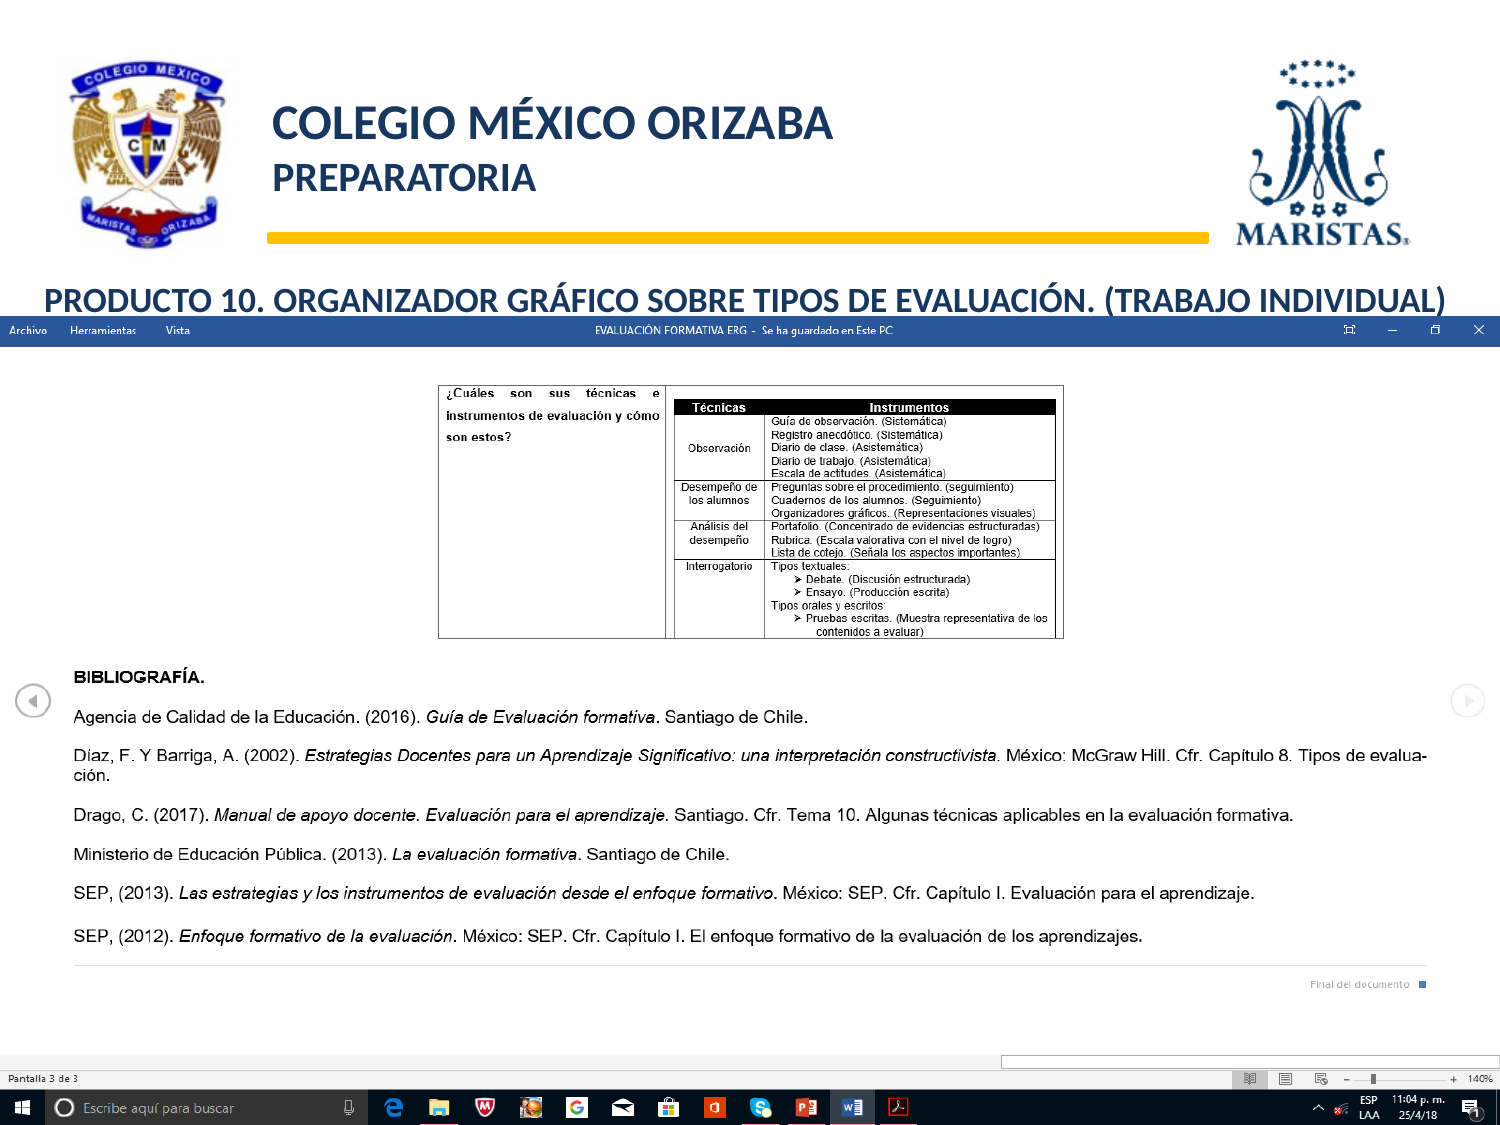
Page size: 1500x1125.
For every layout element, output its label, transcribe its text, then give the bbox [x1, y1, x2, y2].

text_box COLEGIO MÉXICO ORIZABA PREPARATORIA [257, 82, 1225, 207]
picture [0, 316, 1500, 1125]
picture [58, 58, 235, 258]
text_box [267, 232, 1209, 244]
text_box PRODUCTO 10. ORGANIZADOR GRÁFICO SOBRE TIPOS DE EVALUACIÓN. (TRABAJO INDIVIDUAL) [29, 269, 1471, 314]
picture [1230, 23, 1419, 270]
